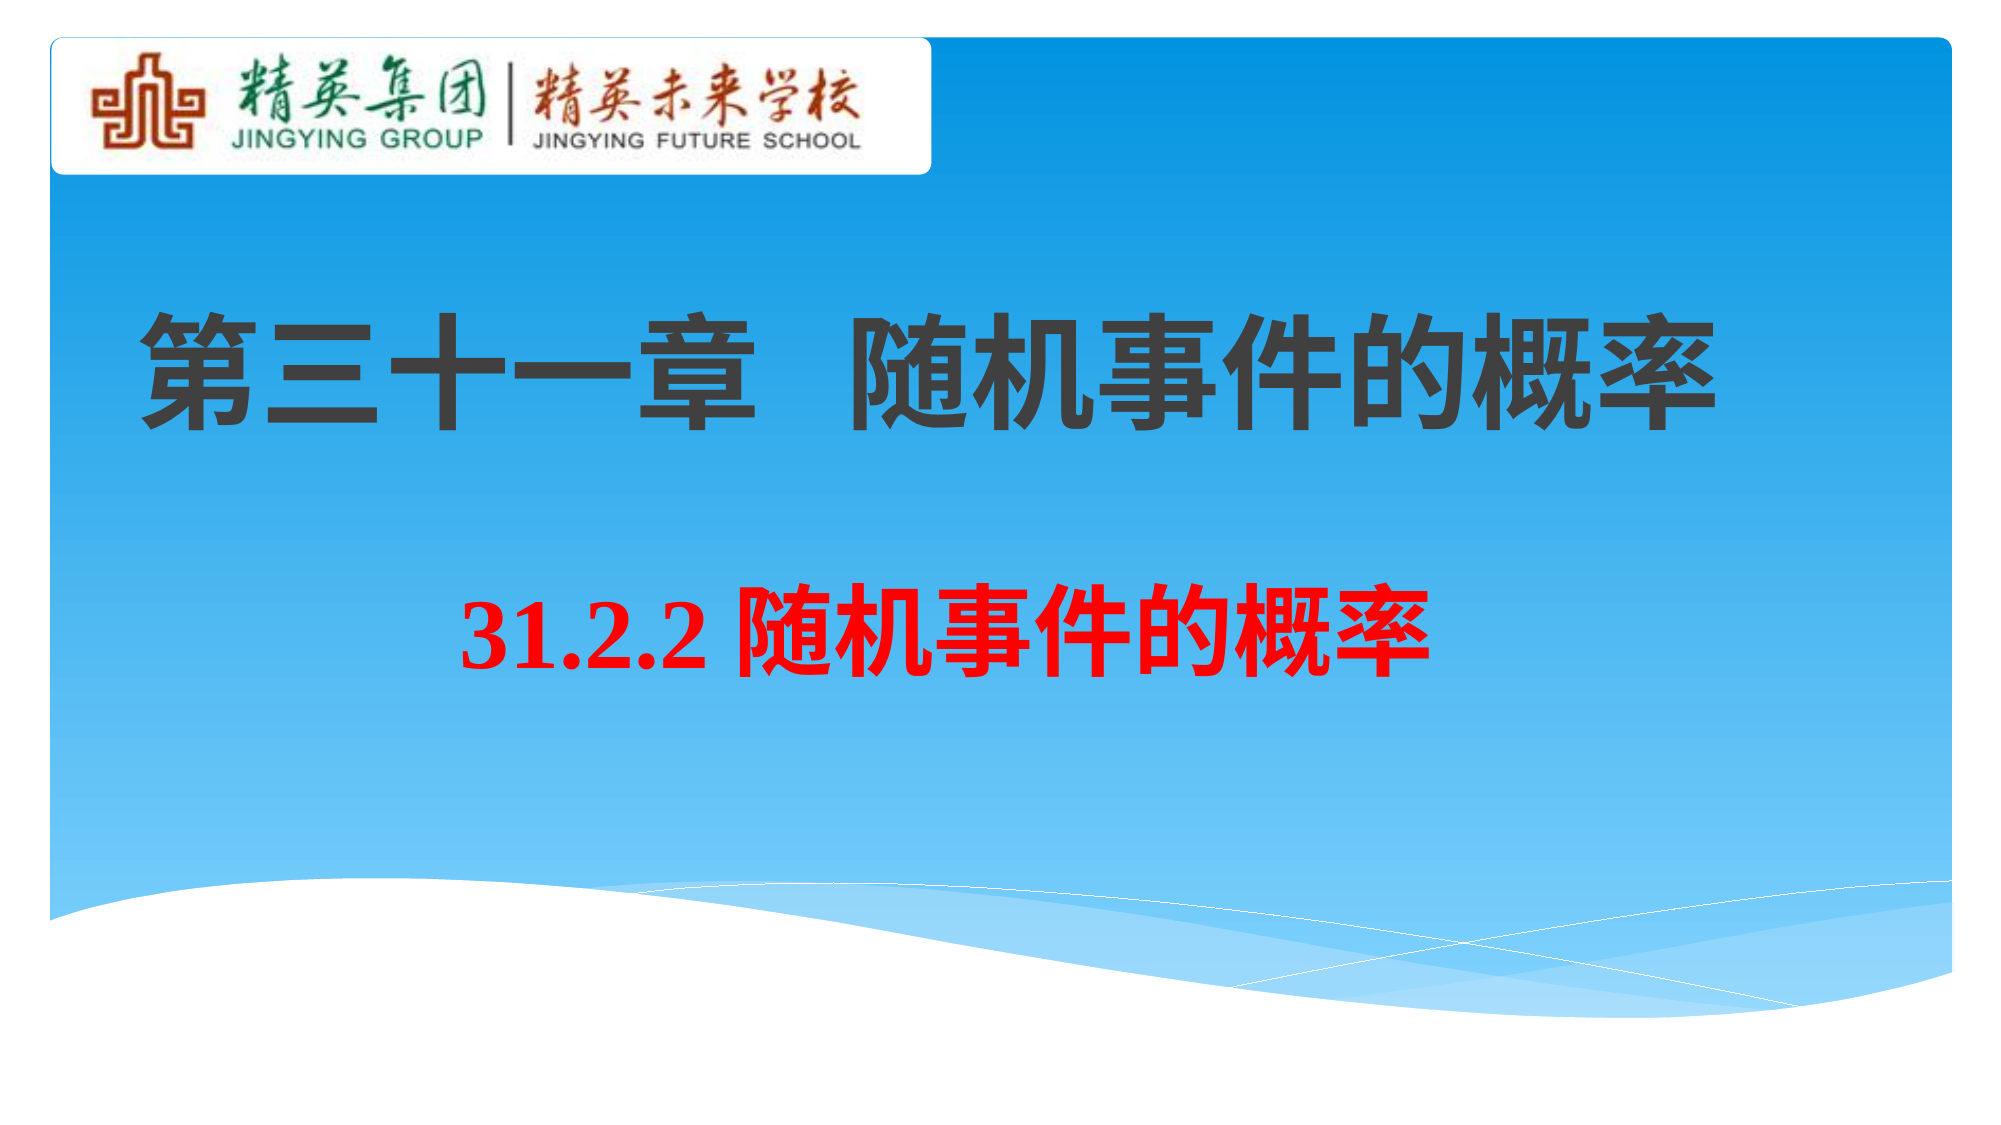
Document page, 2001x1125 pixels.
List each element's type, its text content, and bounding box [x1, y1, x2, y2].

text_box 31.2.2随机事件的概率 [444, 561, 1517, 697]
picture [50, 37, 931, 175]
text_box 第三十一章 随机事件的概率 [120, 287, 1812, 453]
